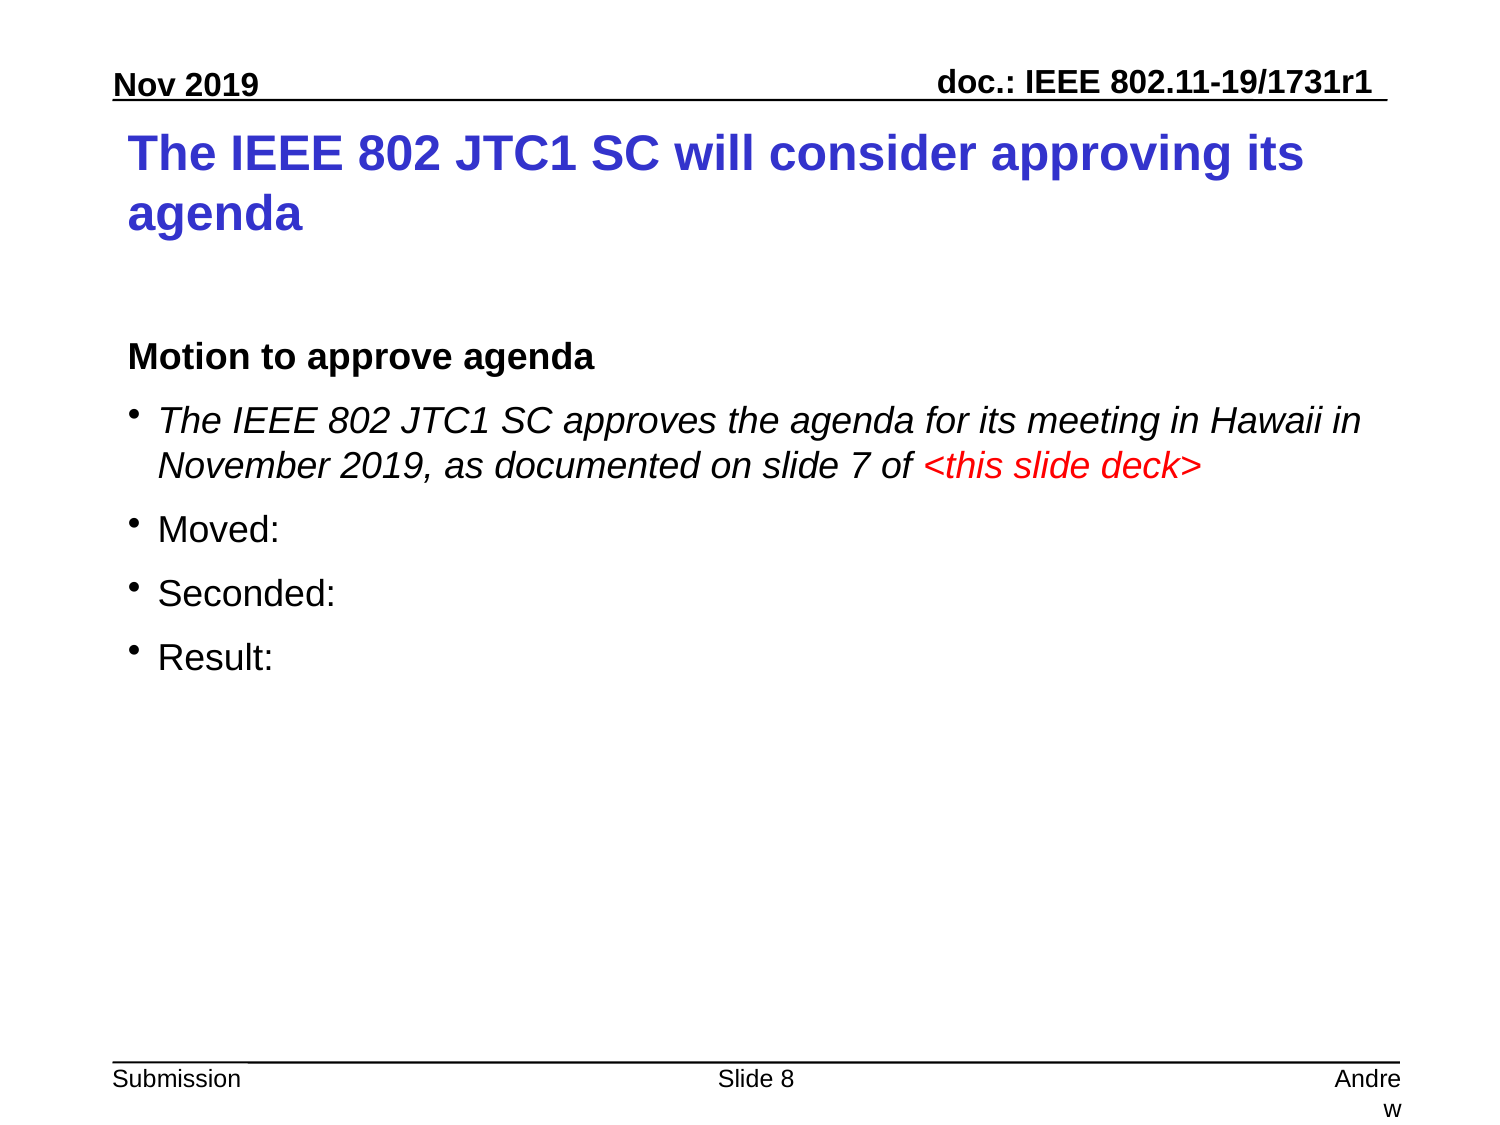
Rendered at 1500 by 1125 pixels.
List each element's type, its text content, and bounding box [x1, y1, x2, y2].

title The IEEE 802 JTC1 SC will consider approving its agenda [112, 112, 1388, 288]
slide_number Slide 8 [709, 1061, 803, 1093]
footer Andrew Myles, Cisco [1320, 1061, 1402, 1093]
list Motion to approve agenda The IEEE 802 JTC1 SC approves the agenda for its meeting in Hawaii in November 2019, as documented on slide 7 of <this slide deck> Moved: Seconded: Result: [112, 324, 1388, 1000]
